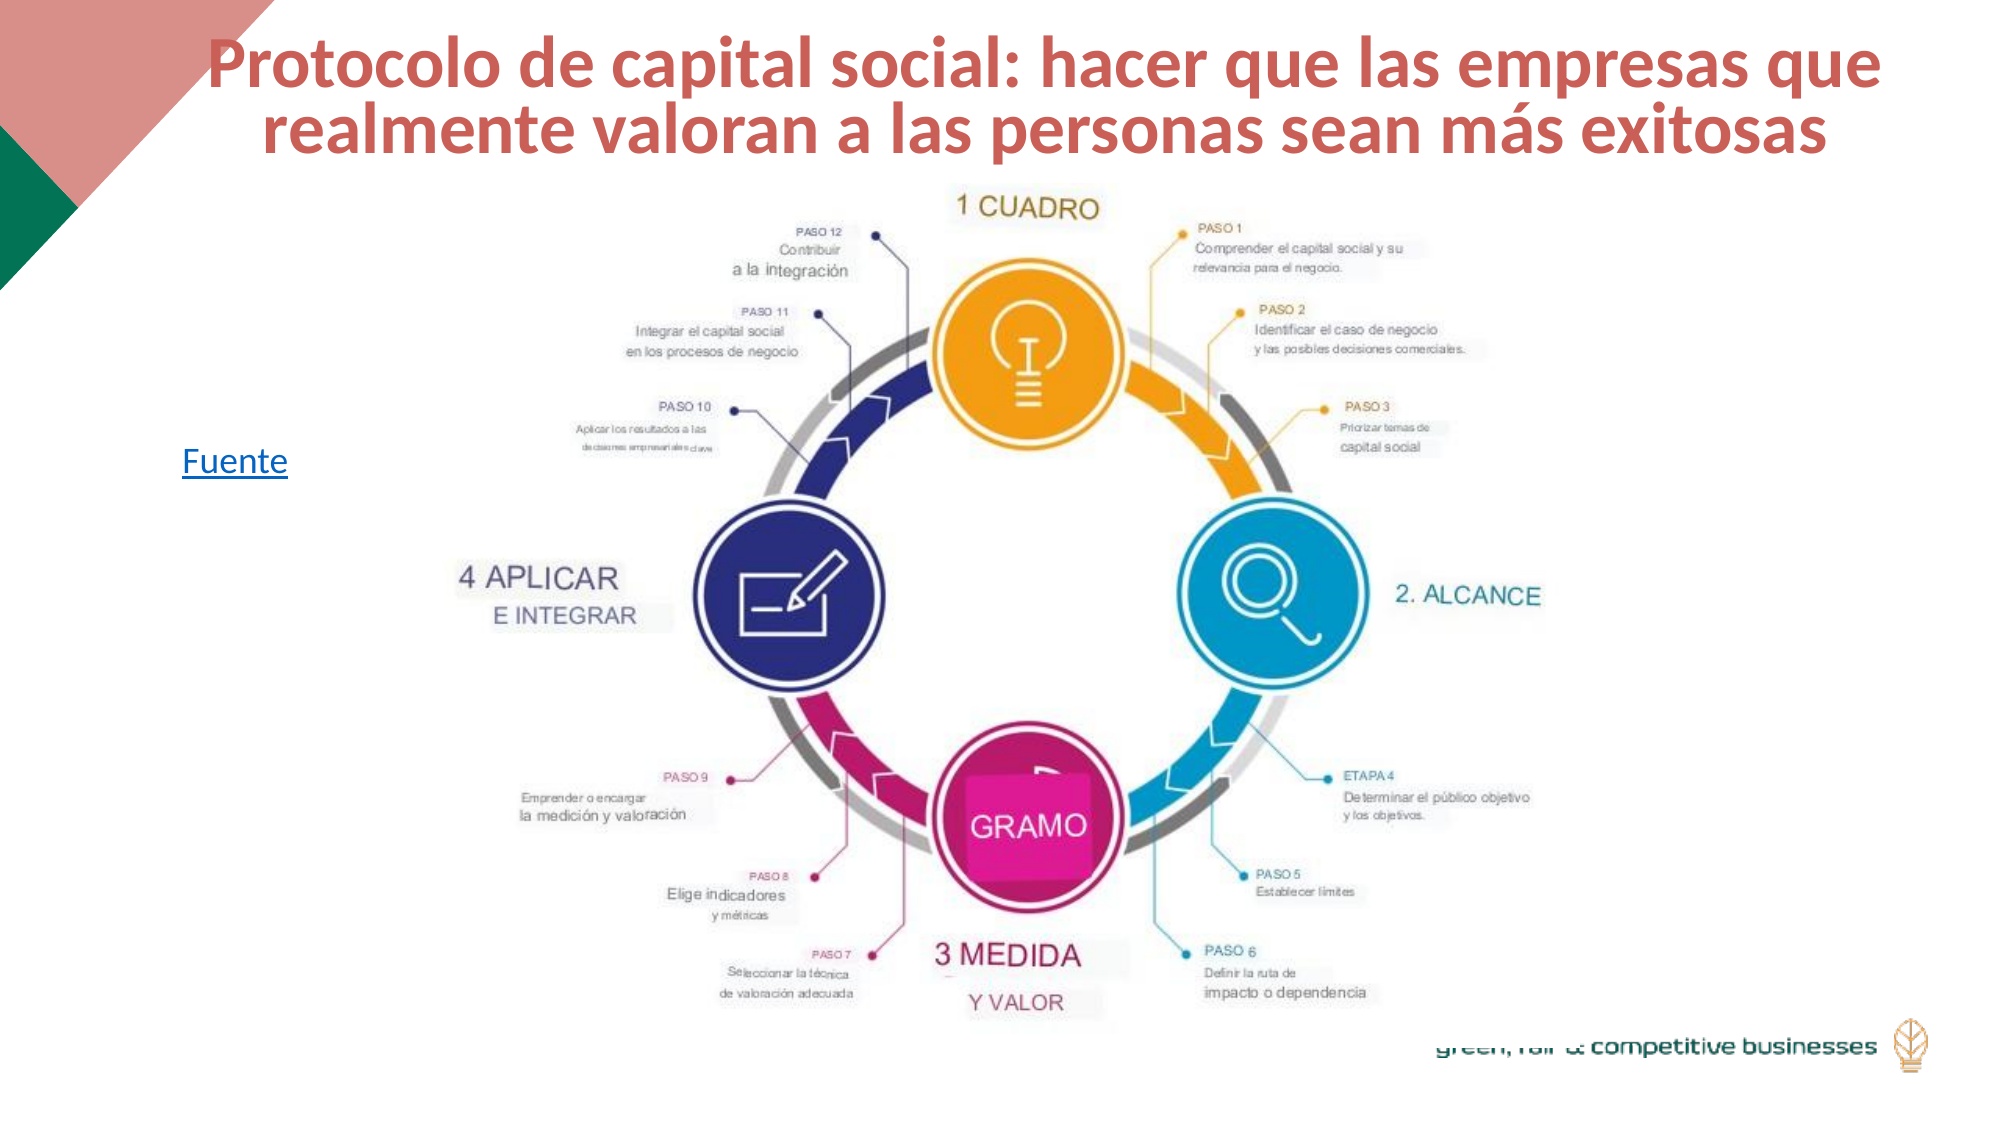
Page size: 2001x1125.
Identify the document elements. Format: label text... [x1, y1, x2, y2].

picture [420, 183, 1937, 1086]
list Protocolo de capital social: hacer que las empresas que realmente valoran a las personas sean más exitosas [176, 26, 1916, 184]
text_box Fuente [167, 428, 398, 489]
